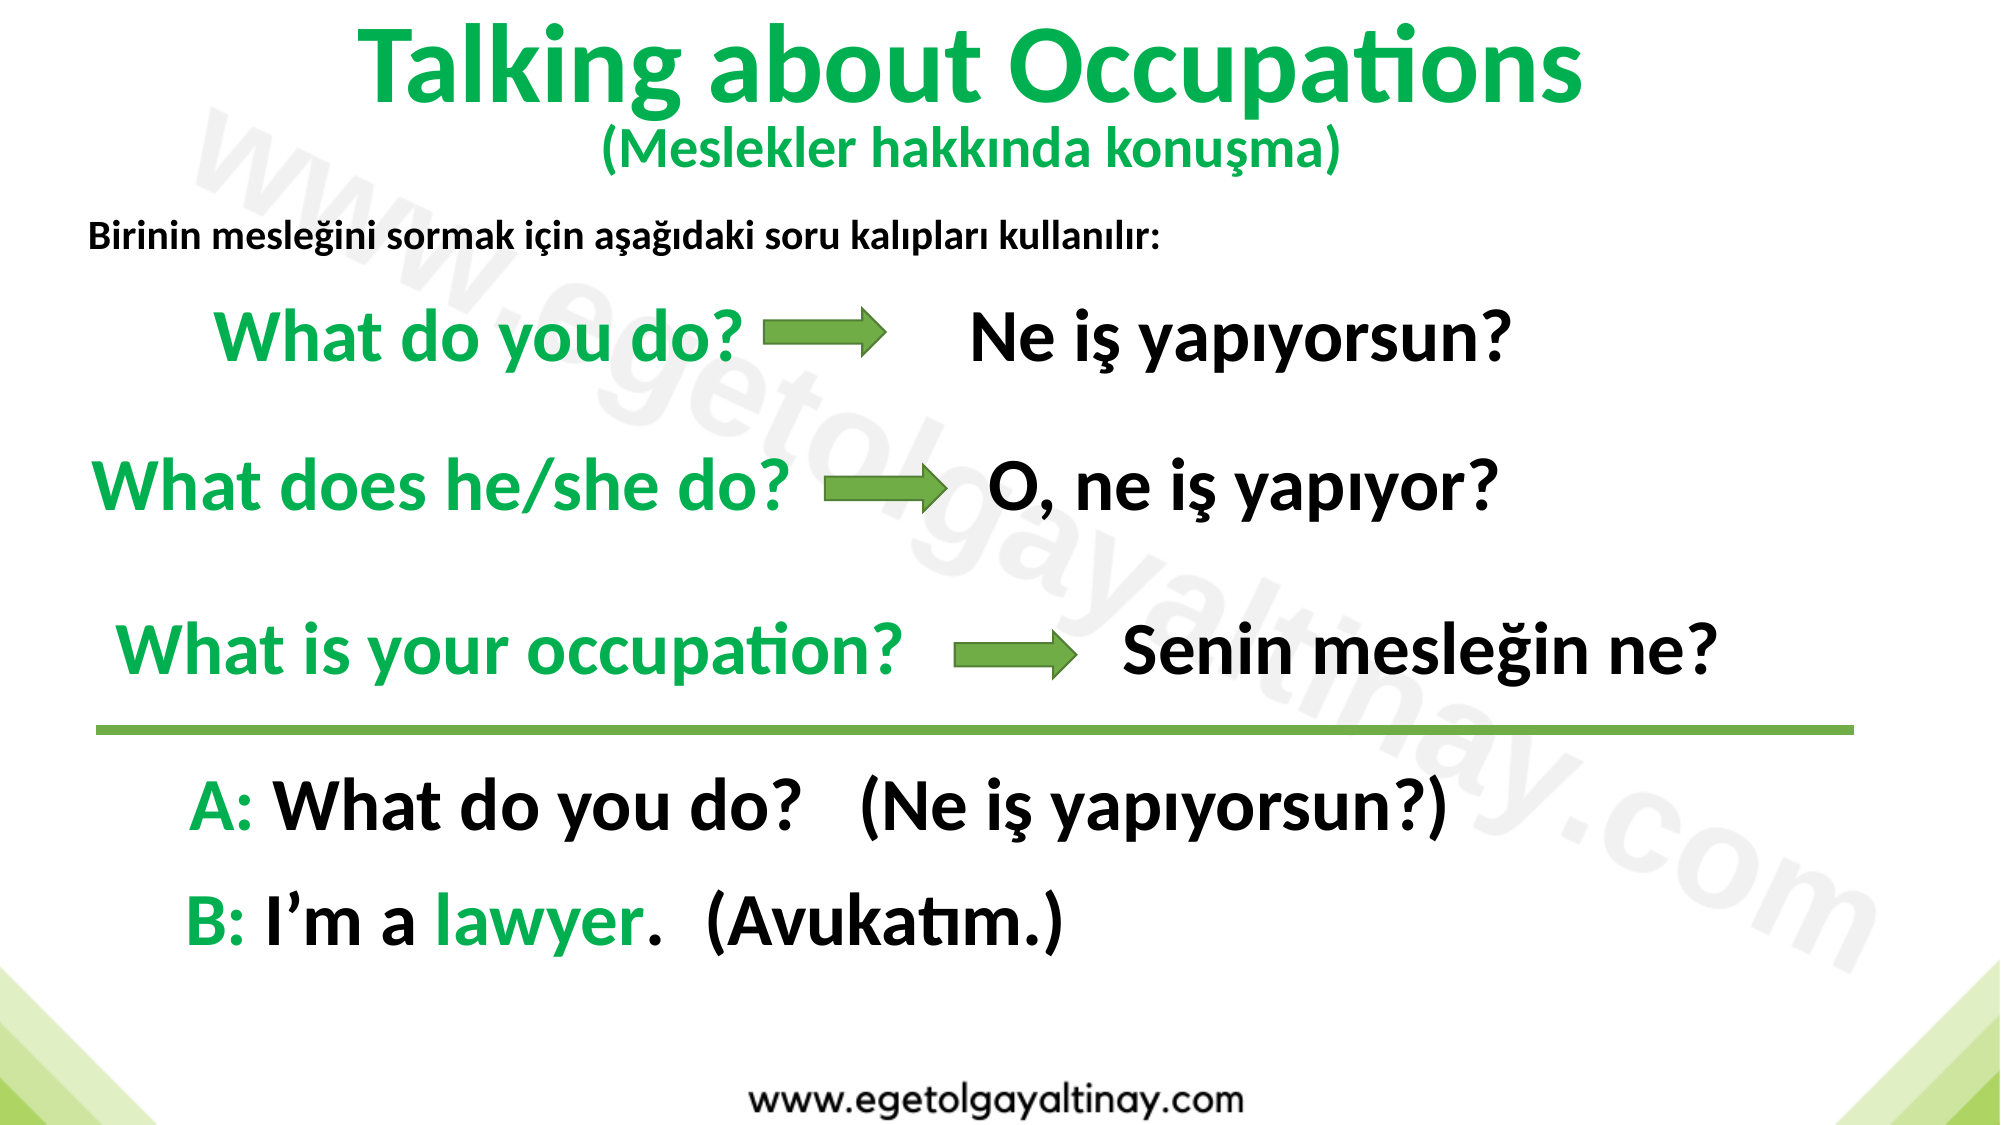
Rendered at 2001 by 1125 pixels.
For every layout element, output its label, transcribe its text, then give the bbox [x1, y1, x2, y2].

picture [0, 0, 2001, 1125]
text_box Ne iş yapıyorsun? [954, 278, 1531, 384]
text_box (Meslekler hakkında konuşma) [106, 101, 1837, 187]
text_box O, ne iş yapıyor? [974, 428, 1517, 533]
text_box What is your occupation? [100, 591, 922, 697]
text_box Birinin mesleğini sormak için aşağıdaki soru kalıpları kullanılır: [73, 200, 1871, 266]
text_box (Avukatım.) [689, 863, 1082, 969]
text_box [953, 628, 1078, 681]
text_box A: What do you do? [174, 748, 838, 853]
text_box Talking about Occupations [51, 0, 1892, 133]
text_box (Ne iş yapıyorsun?) [843, 748, 1466, 853]
text_box What does he/she do? [77, 428, 808, 533]
text_box [823, 462, 948, 515]
text_box [762, 306, 888, 358]
text_box Senin mesleğin ne? [1107, 591, 1736, 697]
text_box What do you do? [198, 278, 761, 384]
text_box B: I’m a lawyer. [173, 863, 689, 969]
